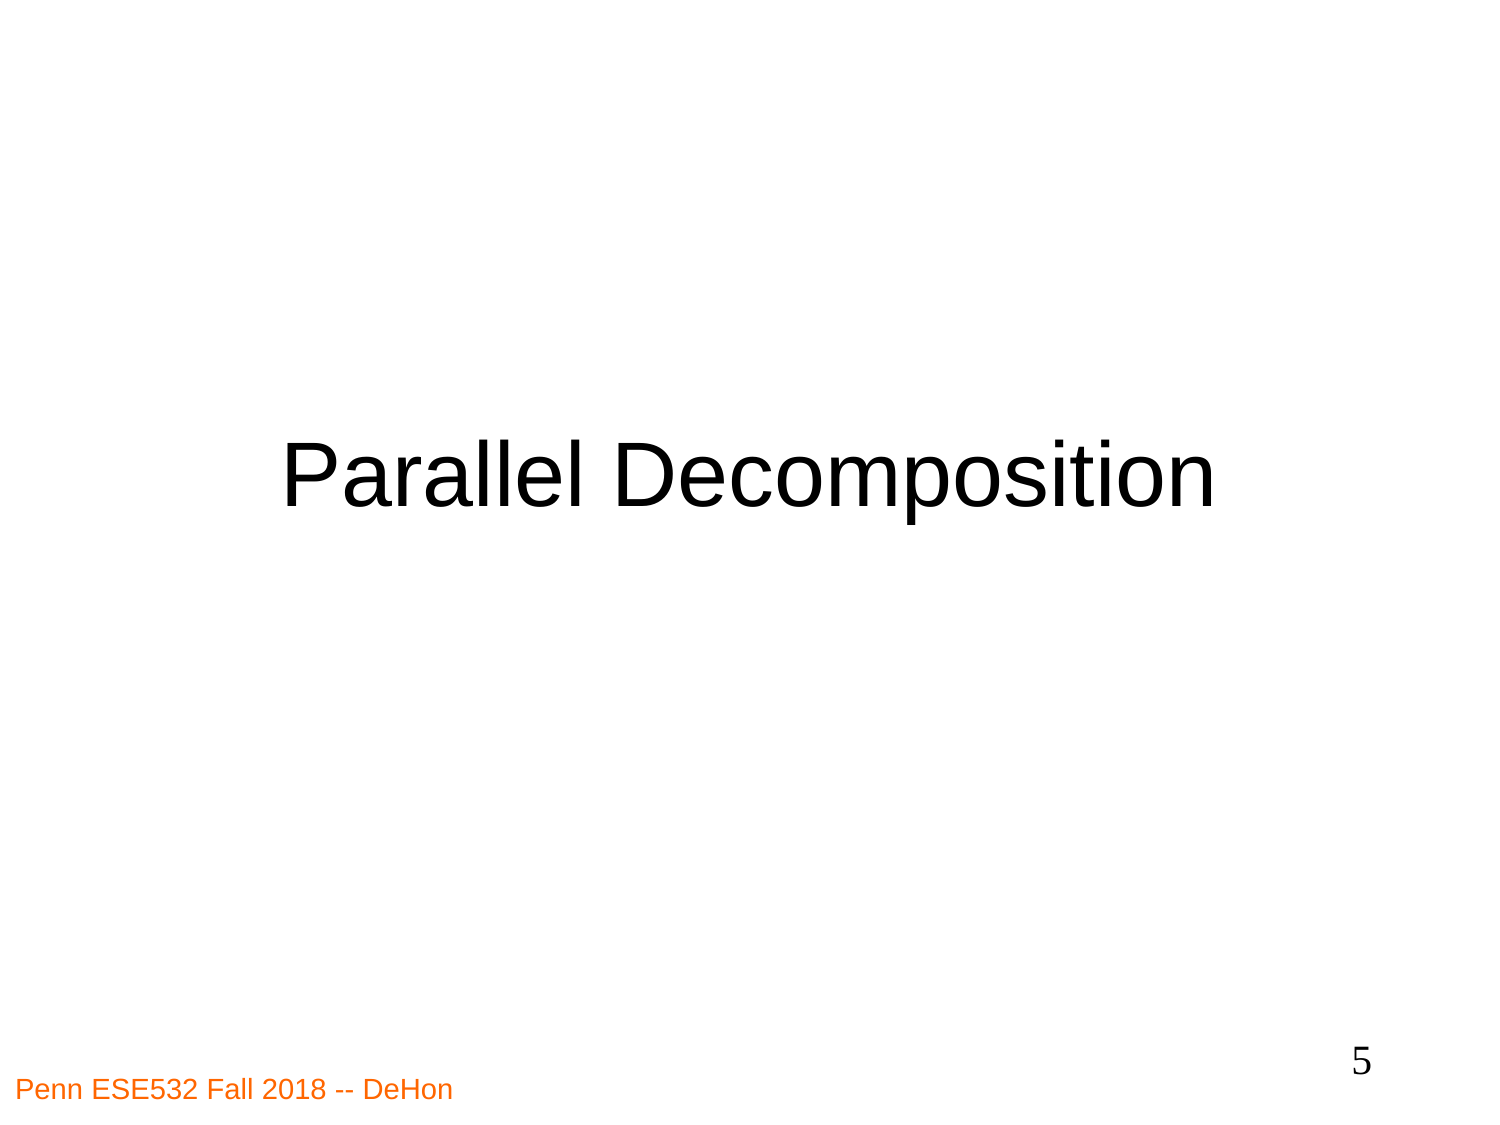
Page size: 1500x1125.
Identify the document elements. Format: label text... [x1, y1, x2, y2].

slide_number Penn ESE532 Fall 2018 -- DeHon [0, 1062, 688, 1125]
slide_number 5 [1074, 1024, 1388, 1101]
title Parallel Decomposition [112, 349, 1388, 591]
